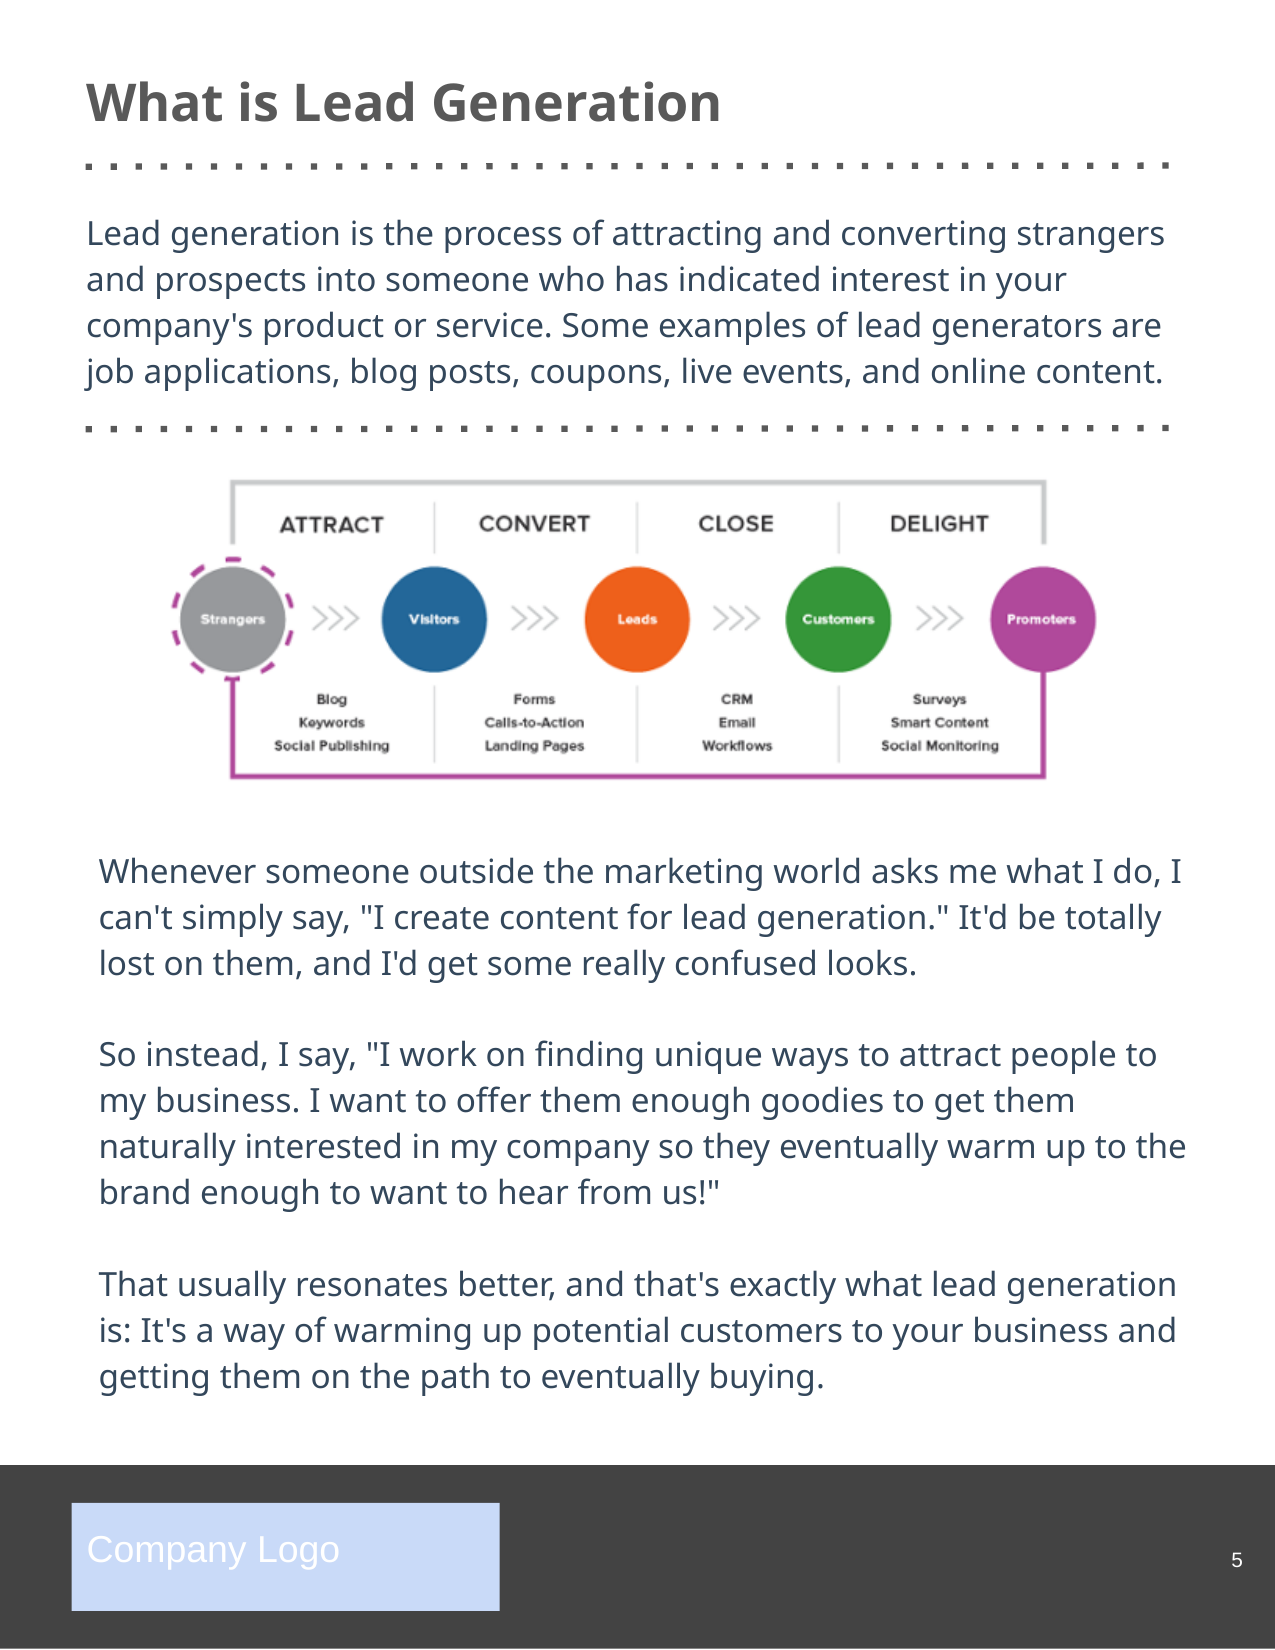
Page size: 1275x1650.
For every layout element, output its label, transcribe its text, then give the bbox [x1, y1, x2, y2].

list Lead generation is the process of attracting and converting strangers and prospects into someone who has indicated interest in your company's product or service. Some examples of lead generators are job applications, blog posts, coupons, live events, and online content. [71, 191, 1199, 417]
list What is Lead Generation [71, 44, 1220, 208]
slide_number ‹#› [1181, 1495, 1258, 1623]
picture [164, 466, 1103, 792]
subtitle Company Logo [71, 1502, 500, 1611]
list Whenever someone outside the marketing world asks me what I do, I can't simply say, "I create content for lead generation." It'd be totally lost on them, and I'd get some really confused looks. So instead, I say, "I work on finding unique ways to attract people to my business. I want to offer them enough goodies to get them naturally interested in my company so they eventually warm up to the brand enough to want to hear from us!" That usually resonates better, and that's exactly what lead generation is: It's a way of warming up potential customers to your business and getting them on the path to eventually buying. [83, 829, 1212, 1409]
text_box [0, 1465, 1275, 1649]
